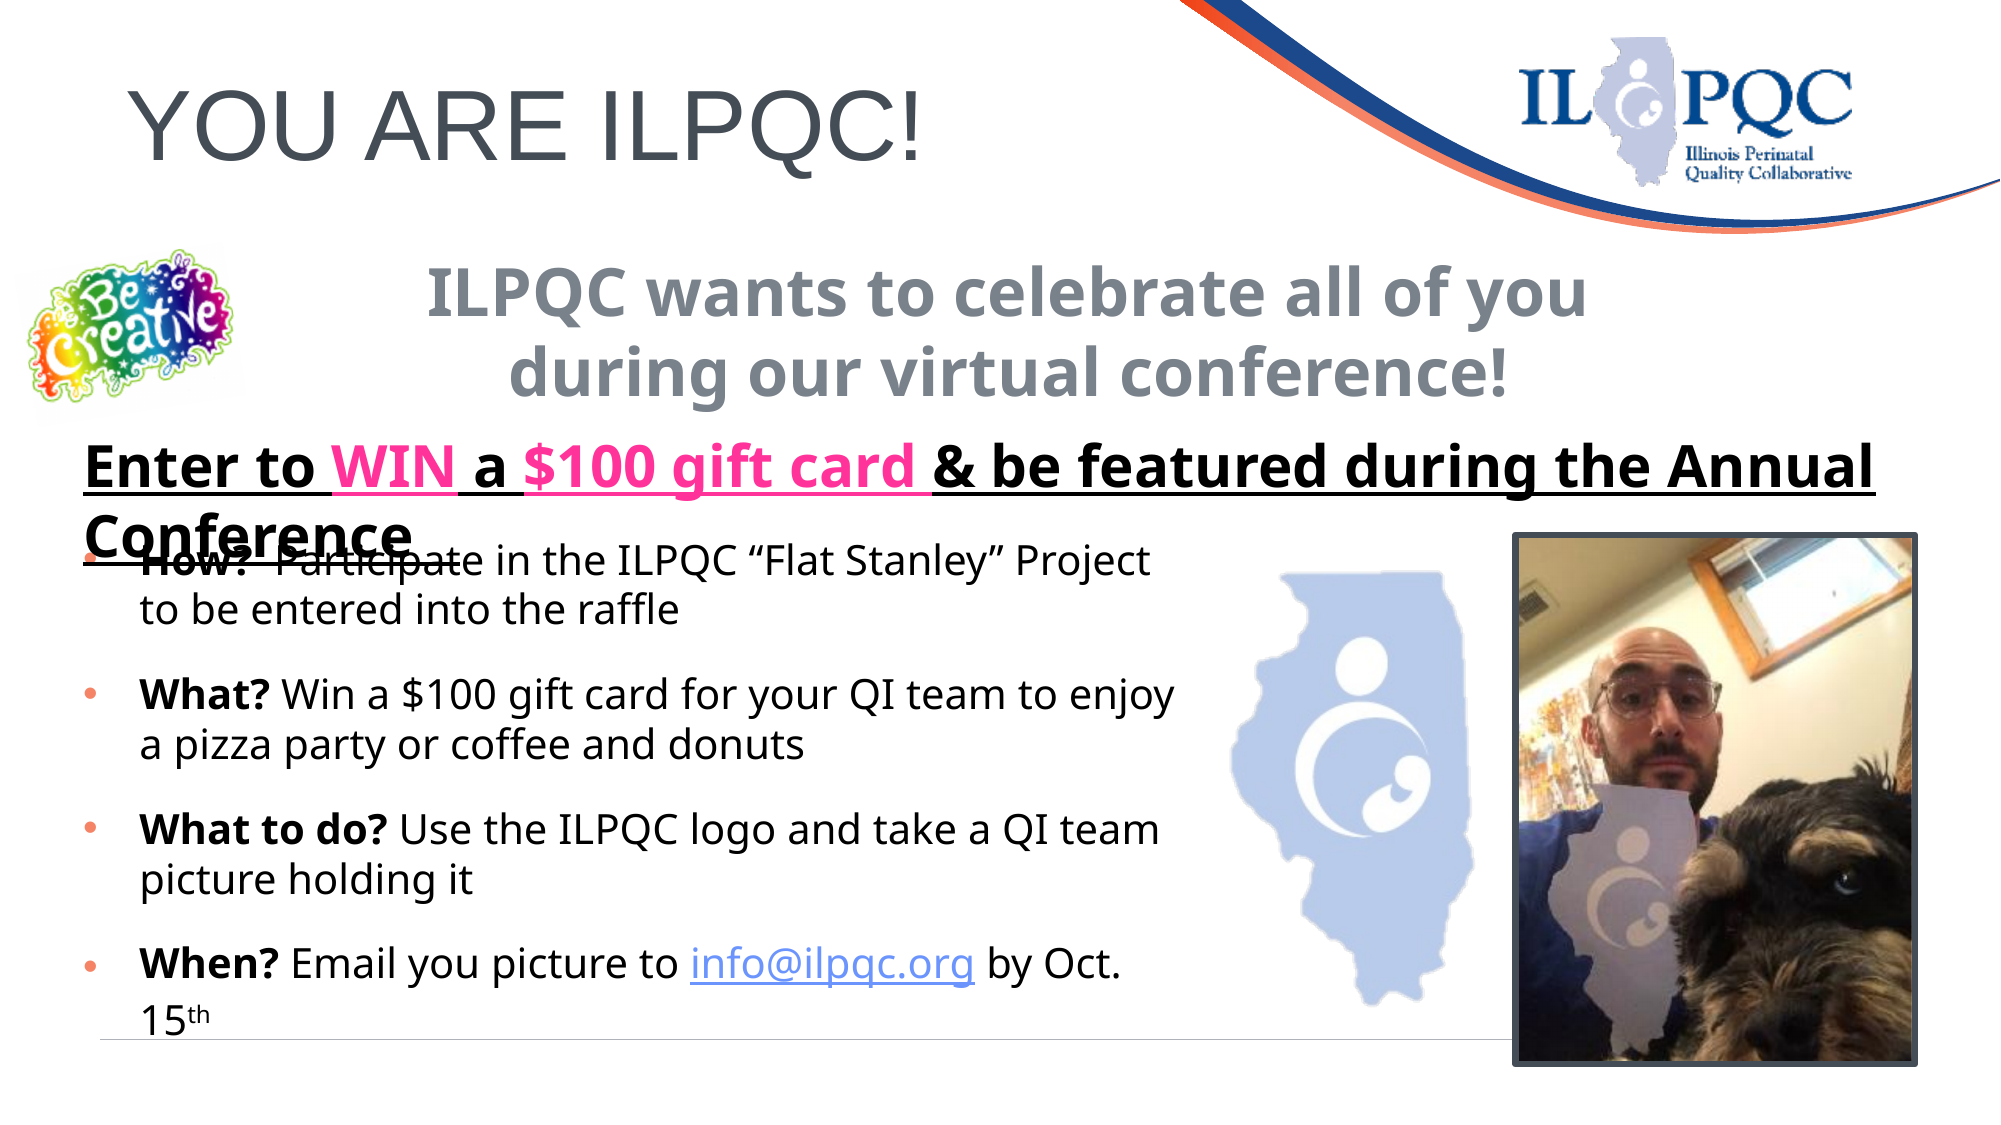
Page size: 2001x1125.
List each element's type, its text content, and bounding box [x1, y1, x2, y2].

text_box ILPQC wants to celebrate all of you during our virtual conference! [304, 242, 1713, 367]
text_box How? Participate in the ILPQC “Flat Stanley” Project to be entered into the raffle What? Win a $100 gift card for your QI team to enjoy a pizza party or coffee and donuts What to do? Use the ILPQC logo and take a QI team picture holding it When? Email you picture to info@ilpqc.org by Oct. 15th [68, 527, 1211, 776]
text_box YOU ARE ILPQC! [108, 32, 1909, 251]
picture [15, 243, 245, 426]
picture [1198, 537, 1977, 1061]
text_box Enter to WIN a $100 gift card & be featured during the Annual Conference [68, 421, 2000, 527]
